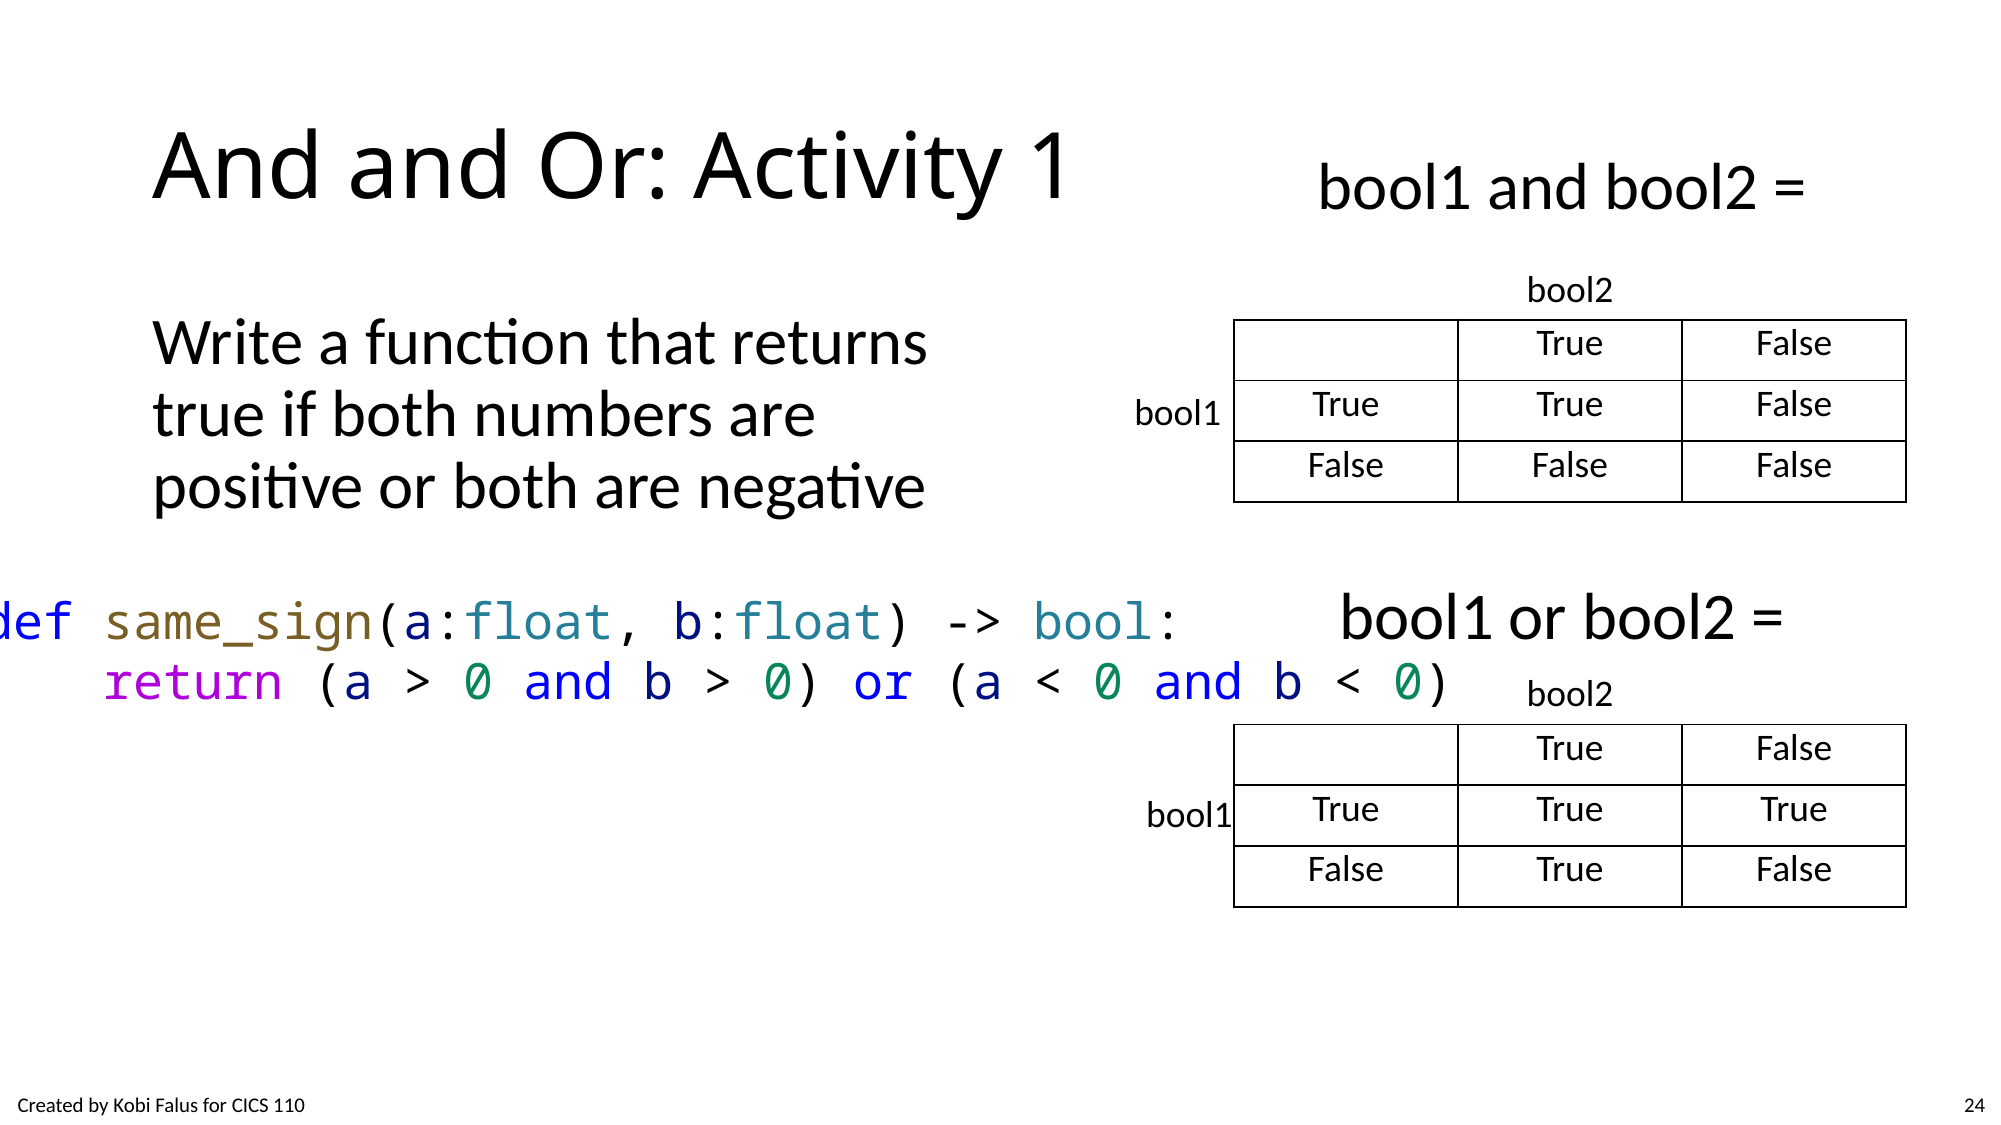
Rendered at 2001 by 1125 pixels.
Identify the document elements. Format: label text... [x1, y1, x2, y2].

list Write a function that returns true if both numbers are positive or both are negative [137, 299, 1044, 563]
text_box bool1 or bool2 = [1324, 565, 1816, 661]
table_cell False [1459, 442, 1681, 501]
table_cell False [1683, 442, 1905, 501]
table_cell True [1459, 786, 1681, 845]
table_header False [1683, 725, 1905, 784]
table_cell True [1459, 847, 1681, 906]
title And and Or: Activity 1 [137, 59, 1863, 278]
table_cell True [1459, 381, 1681, 440]
table_cell False [1235, 847, 1457, 906]
table_cell False [1683, 381, 1905, 440]
table_header [1235, 725, 1457, 784]
table_cell False [1683, 847, 1905, 906]
table_header True [1459, 321, 1681, 380]
text_box bool1 and bool2 = [1303, 135, 1838, 231]
table_header False [1683, 321, 1905, 380]
table_header [1235, 321, 1457, 380]
table_cell True [1683, 786, 1905, 845]
text_box bool1 [1131, 782, 1248, 843]
table_cell False [1235, 442, 1457, 501]
text_box bool2 [1511, 661, 1629, 721]
text_box bool2 [1511, 258, 1629, 318]
table_header True [1459, 725, 1681, 784]
table_cell True [1236, 381, 1457, 440]
text_box bool1 [1119, 380, 1236, 441]
text_box def same_sign(a:float, b:float) -> bool: return (a > 0 and b > 0) or (a < 0 and b < 0) [0, 582, 1469, 717]
table_cell True [1235, 786, 1457, 845]
